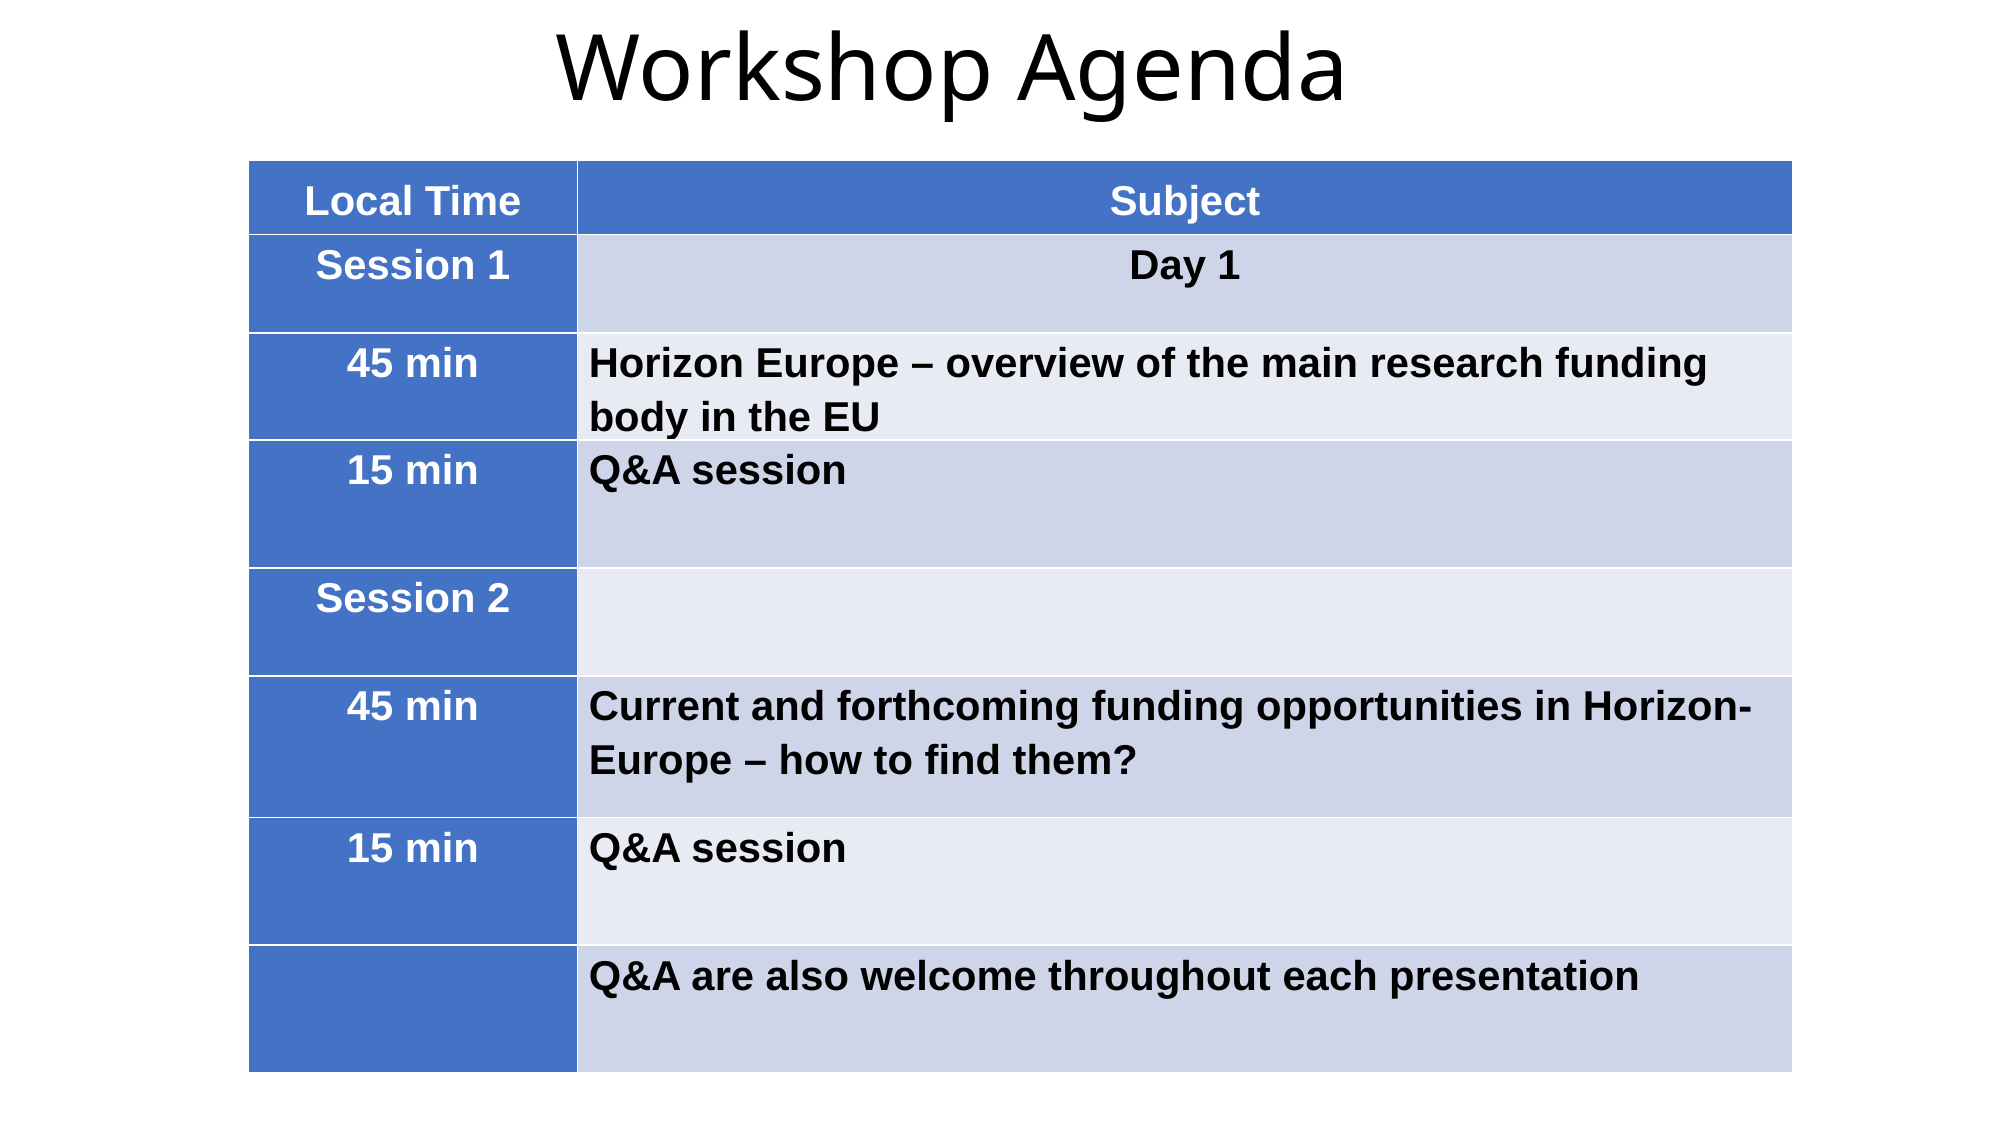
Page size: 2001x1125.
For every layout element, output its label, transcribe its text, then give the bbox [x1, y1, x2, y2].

table_cell Q&A session [578, 441, 1792, 567]
table_header Local Time [249, 161, 577, 234]
table_cell [578, 569, 1792, 675]
title Workshop Agenda [311, 6, 1594, 137]
table_cell 15 min [249, 441, 577, 567]
table_cell Session 1 [249, 235, 577, 332]
table_cell Q&A are also welcome throughout each presentation [578, 946, 1792, 1072]
table_cell [249, 946, 577, 1072]
table_cell Q&A session [578, 818, 1792, 944]
table_cell Session 2 [249, 569, 577, 675]
table_cell Day 1 [578, 235, 1792, 332]
table_cell 45 min [249, 677, 577, 817]
table_cell 45 min [249, 334, 577, 439]
table_cell Horizon Europe – overview of the main research funding body in the EU [578, 334, 1792, 439]
table_cell 15 min [249, 818, 577, 944]
table_header Subject [578, 161, 1792, 234]
table_cell Current and forthcoming funding opportunities in Horizon-Europe – how to find them? [578, 677, 1792, 817]
